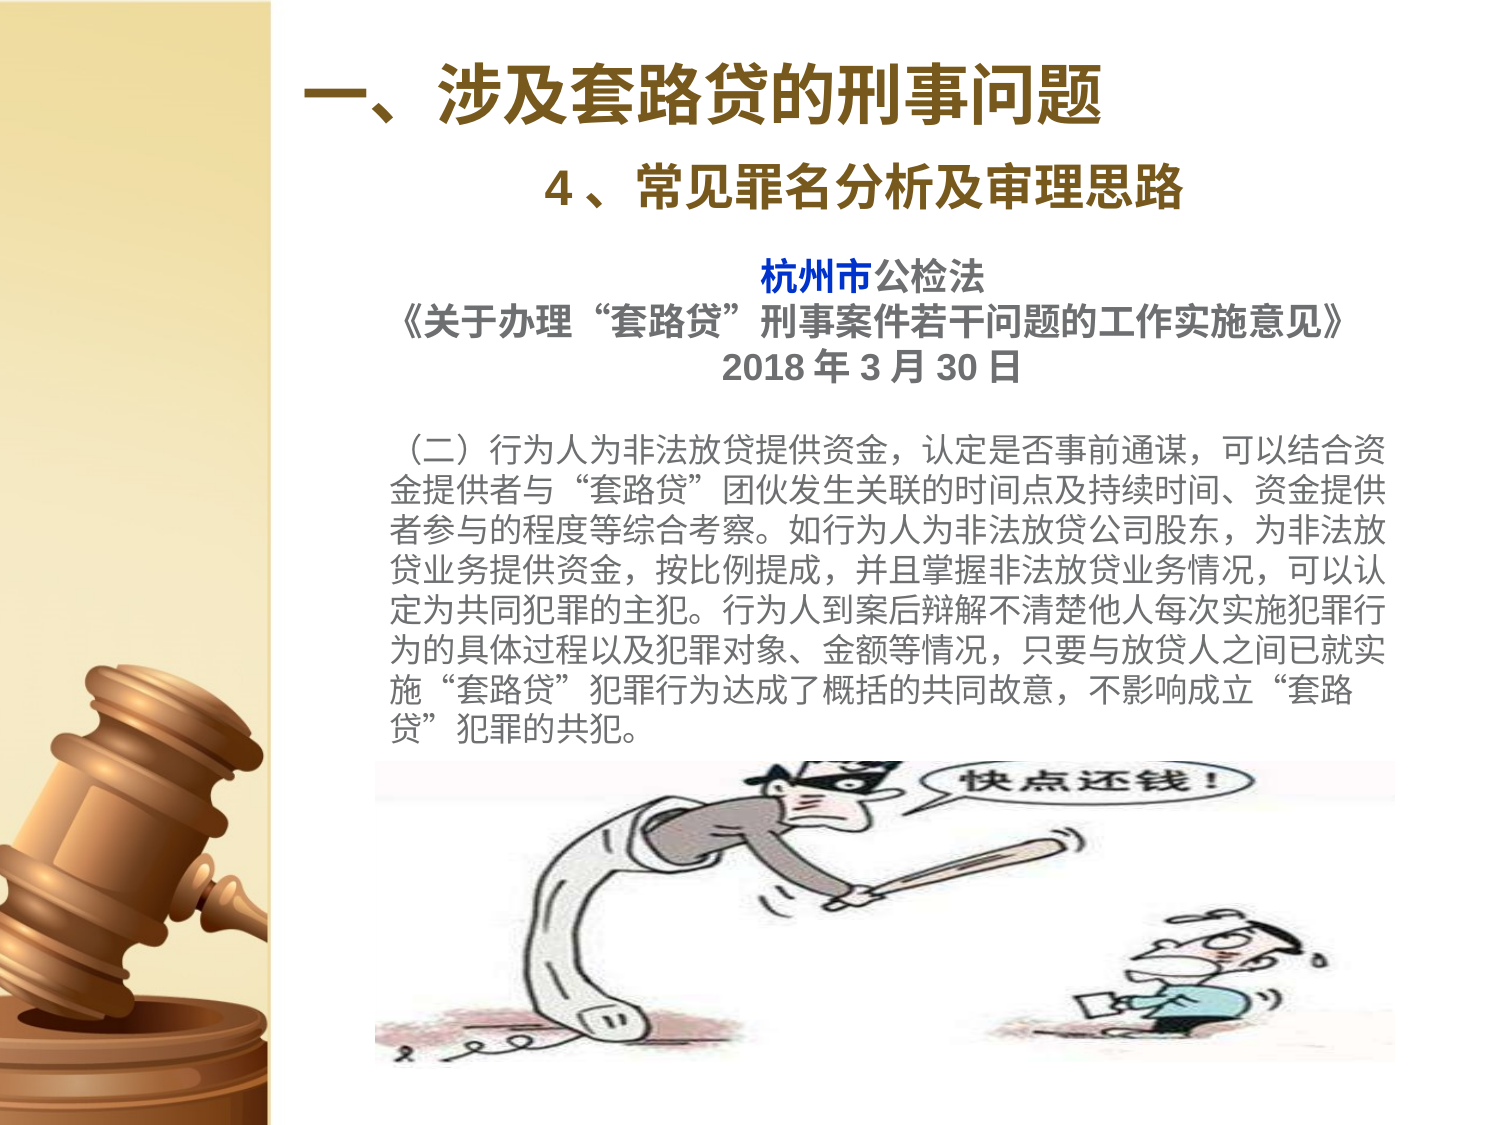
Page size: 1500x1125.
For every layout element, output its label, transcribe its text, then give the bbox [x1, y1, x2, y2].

title 一、涉及套路贷的刑事问题 [287, 42, 1455, 142]
text_box （二）行为人为非法放贷提供资金，认定是否事前通谋，可以结合资金提供者与“套路贷”团伙发生关联的时间点及持续时间、资金提供者参与的程度等综合考察。如行为人为非法放贷公司股东，为非法放贷业务提供资金，按比例提成，并且掌握非法放贷业务情况，可以认定为共同犯罪的主犯。行为人到案后辩解不清楚他人每次实施犯罪行为的具体过程以及犯罪对象、金额等情况，只要与放贷人之间已就实施“套路贷”犯罪行为达成了概括的共同故意，不影响成立“套路贷”犯罪的共犯。 [374, 421, 1430, 796]
text_box 4、常见罪名分析及审理思路 [281, 125, 1448, 225]
picture [0, 0, 1498, 1125]
text_box 杭州市公检法 《关于办理“套路贷”刑事案件若干问题的工作实施意见》 2018年3月30日 [351, 246, 1395, 441]
